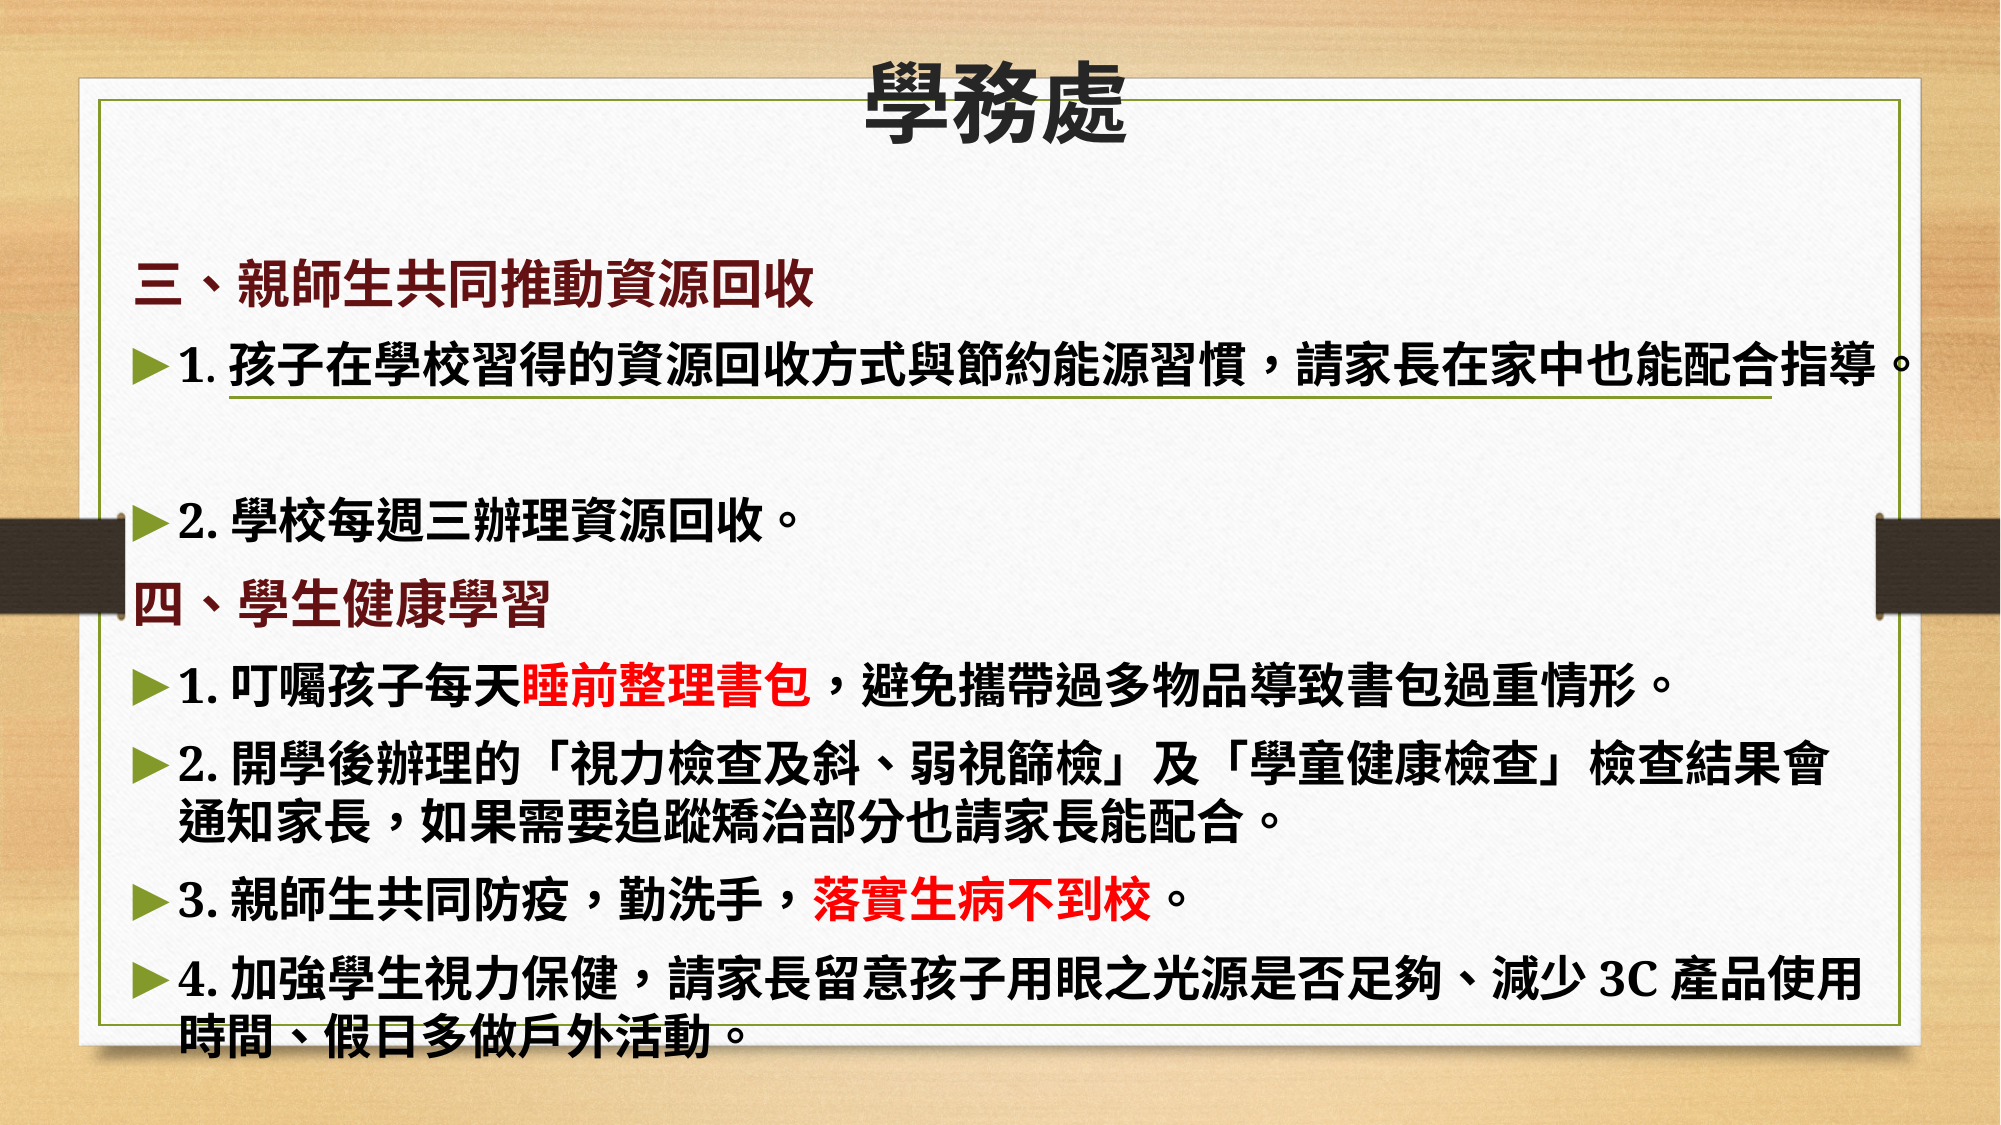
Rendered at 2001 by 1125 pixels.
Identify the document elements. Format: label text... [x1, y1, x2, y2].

picture [0, 0, 2001, 1125]
title 學務處 [847, 33, 1153, 168]
list 三、親師生共同推動資源回收 1.孩子在學校習得的資源回收方式與節約能源習慣，請家長在家中也能配合指導。 2.學校每週三辦理資源回收。 四、學生健康學習 1.叮囑孩子每天睡前整理書包，避免攜帶過多物品導致書包過重情形。 2.開學後辦理的「視力檢查及斜、弱視篩檢」及「學童健康檢查」檢查結果會通知家長，如果需要追蹤矯治部分也請家長能配合。 3.親師生共同防疫，勤洗手，落實生病不到校。 4.加強學生視力保健，請家長留意孩子用眼之光源是否足夠、減少3C產品使用時間、假日多做戶外活動。 [117, 242, 1894, 1125]
